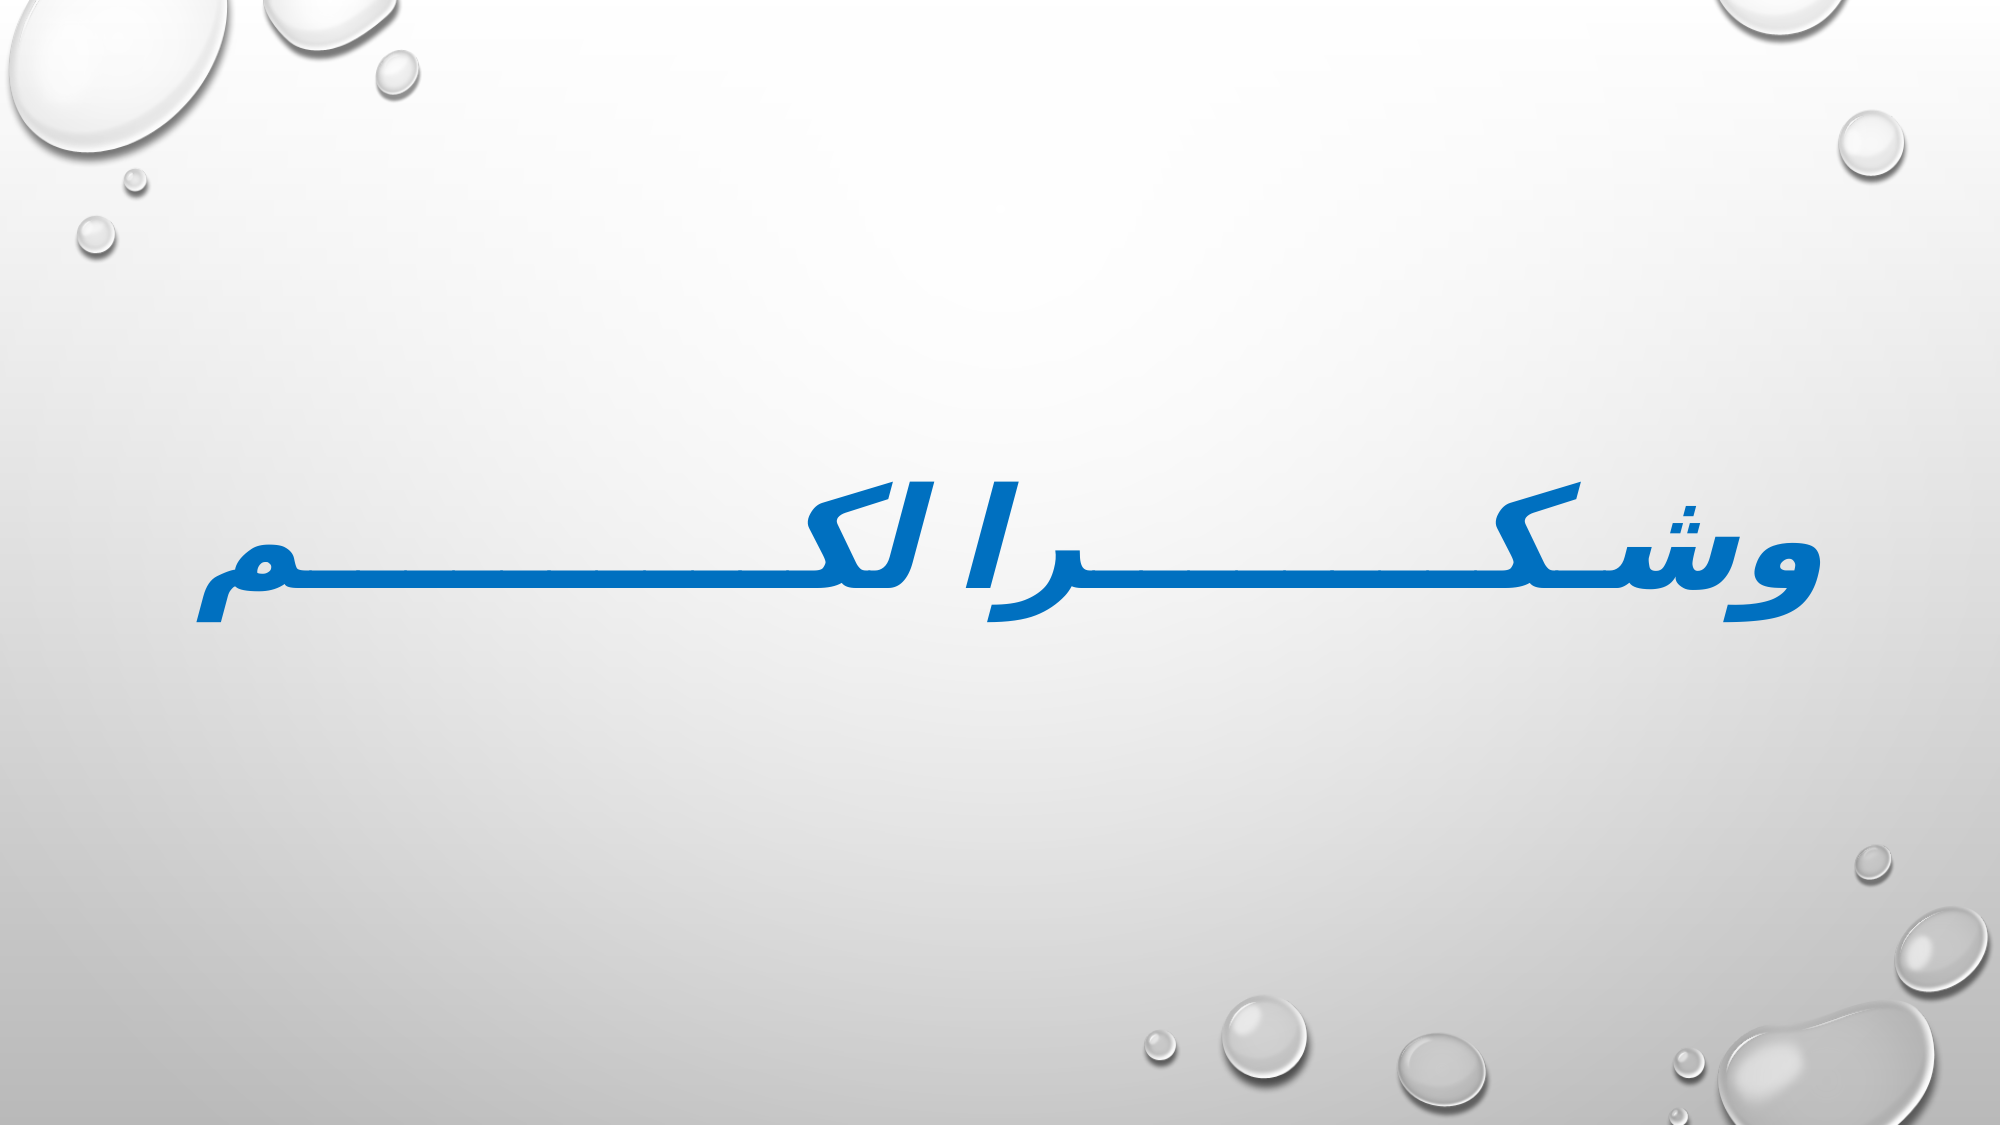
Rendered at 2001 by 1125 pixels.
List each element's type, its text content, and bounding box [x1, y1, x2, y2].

title وشـكــــــــرا لكــــــــــم [142, 399, 1843, 687]
picture [0, 0, 2000, 1125]
